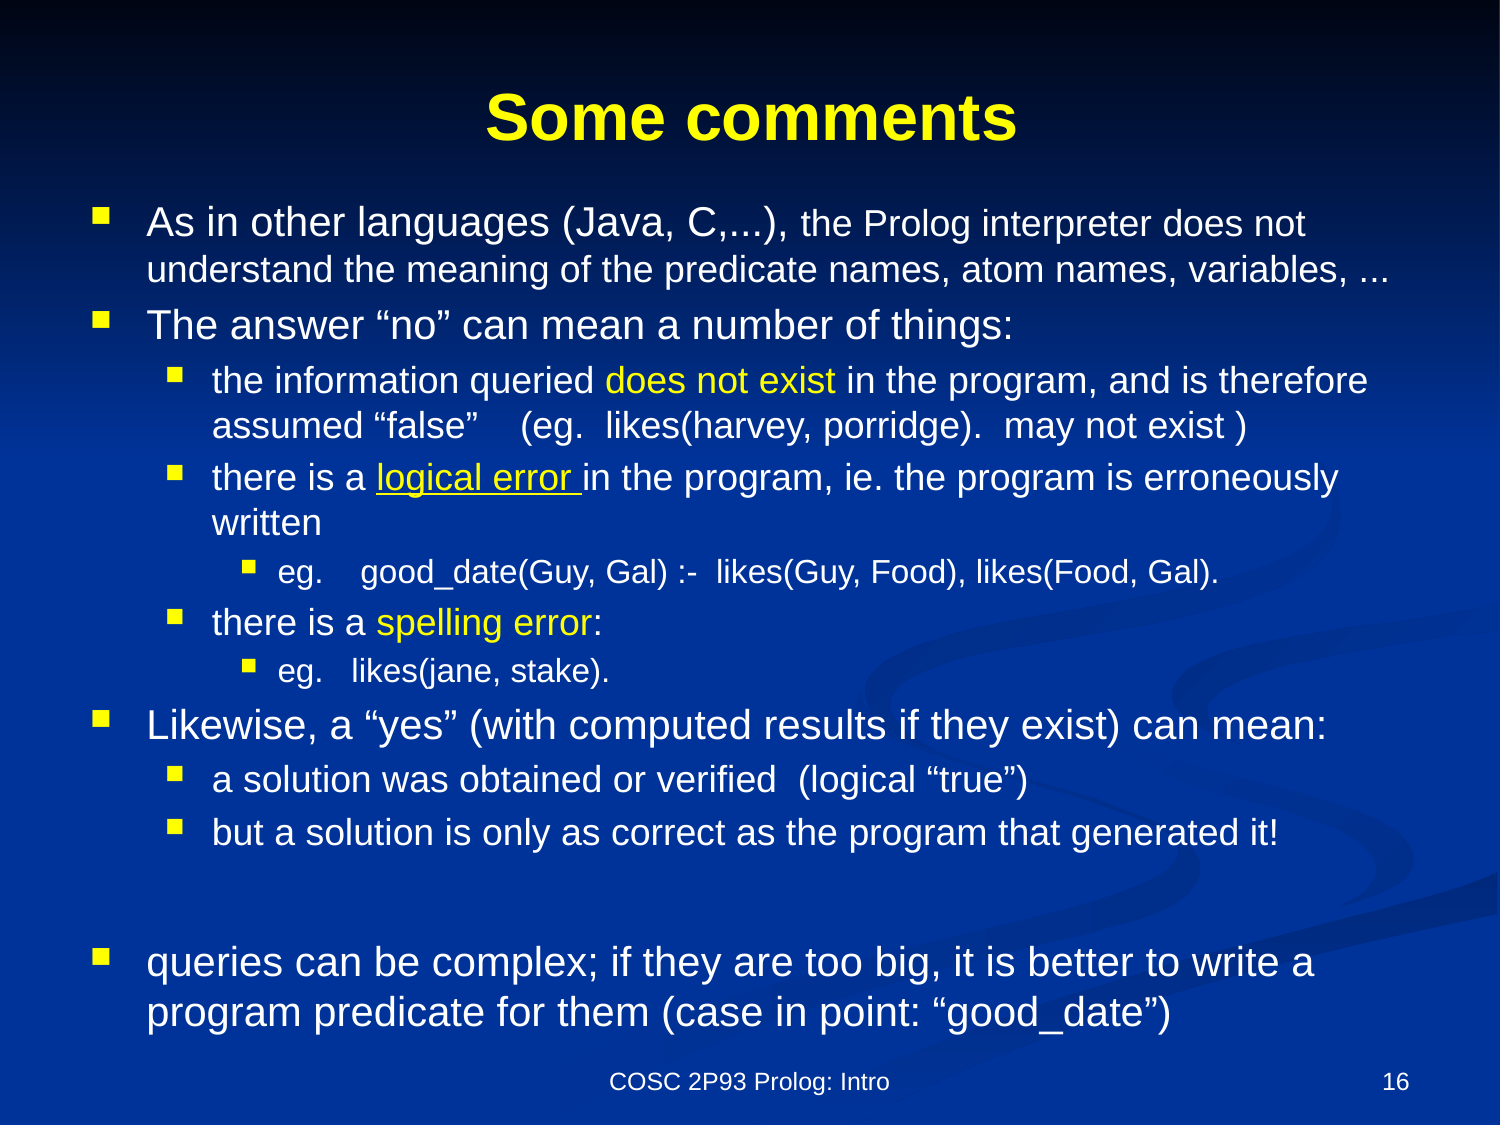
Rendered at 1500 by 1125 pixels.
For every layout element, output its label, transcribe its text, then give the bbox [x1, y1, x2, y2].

list As in other languages (Java, C,...), the Prolog interpreter does not understand the meaning of the predicate names, atom names, variables, ... The answer “no” can mean a number of things: the information queried does not exist in the program, and is therefore assumed “false” (eg. likes(harvey, porridge). may not exist ) there is a logical error in the program, ie. the program is erroneously written eg. good_date(Guy, Gal) :- likes(Guy, Food), likes(Food, Gal). there is a spelling error: eg. likes(jane, stake). Likewise, a “yes” (with computed results if they exist) can mean: a solution was obtained or verified (logical “true”) but a solution is only as correct as the program that generated it! queries can be complex; if they are too big, it is better to write a program predicate for them (case in point: “good_date”) [74, 187, 1426, 931]
title Some comments [76, 30, 1428, 197]
slide_number 16 [1074, 1024, 1426, 1104]
footer COSC 2P93 Prolog: Intro [512, 1024, 988, 1104]
